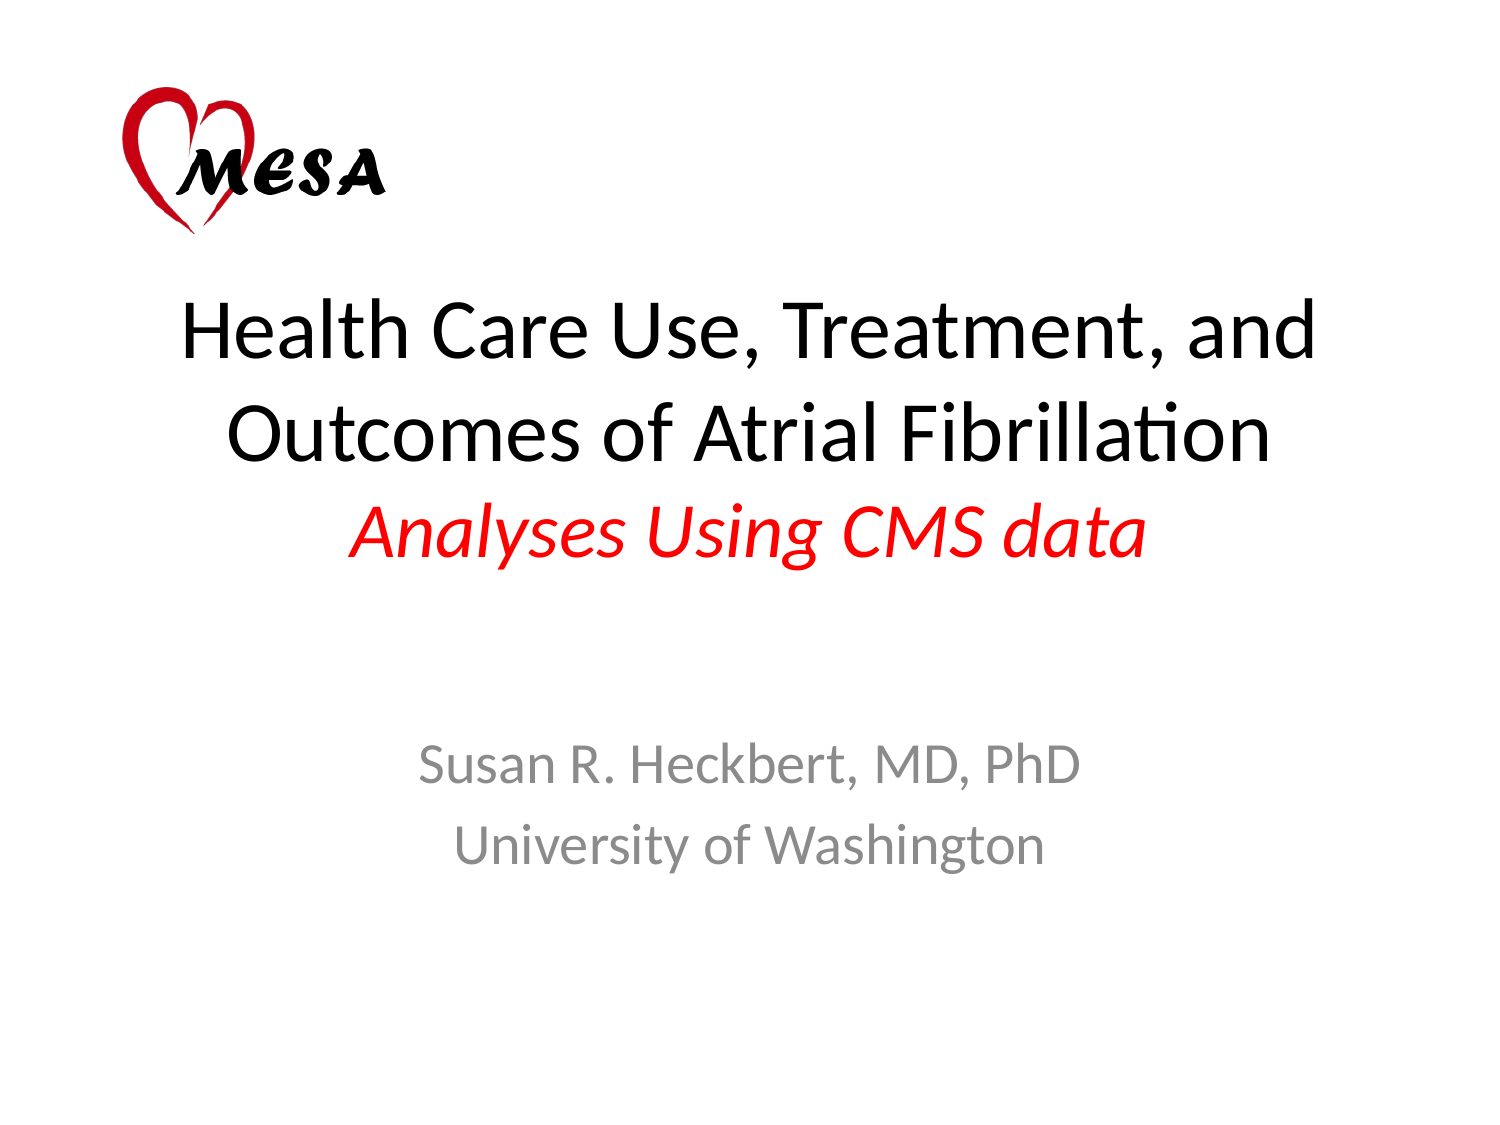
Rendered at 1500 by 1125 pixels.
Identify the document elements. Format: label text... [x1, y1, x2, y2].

subtitle Susan R. Heckbert, MD, PhD University of Washington [225, 717, 1275, 919]
picture [112, 74, 398, 252]
title Health Care Use, Treatment, and Outcomes of Atrial Fibrillation Analyses Using CMS data [112, 262, 1388, 582]
